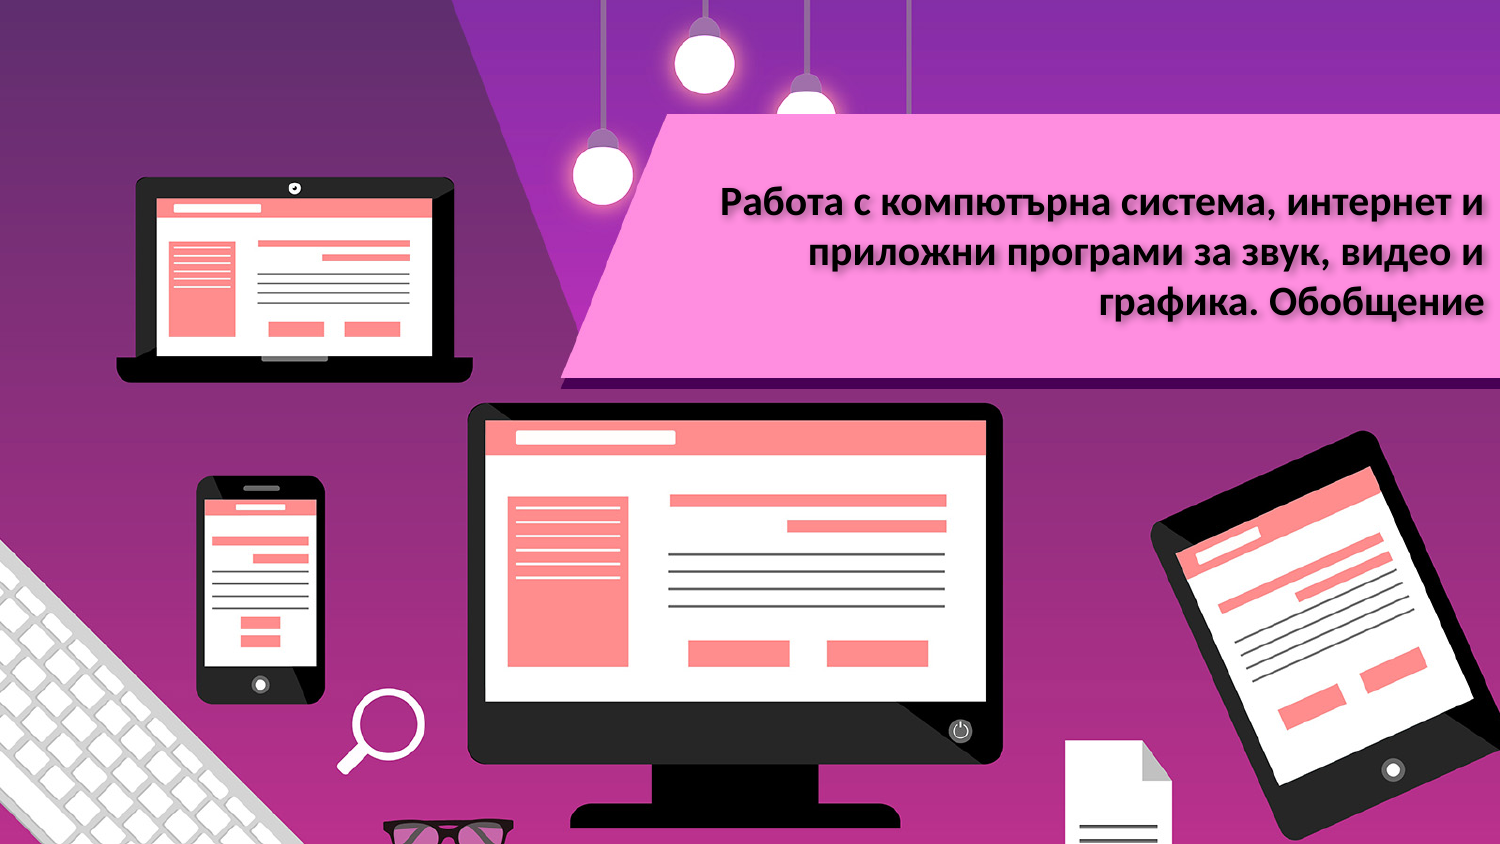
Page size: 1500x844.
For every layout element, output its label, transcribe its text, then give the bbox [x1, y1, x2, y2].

picture [0, 0, 1500, 844]
title Работа с компютърна система, интернет и приложни програми за звук, видео и графика. Обобщение [636, 112, 1500, 385]
